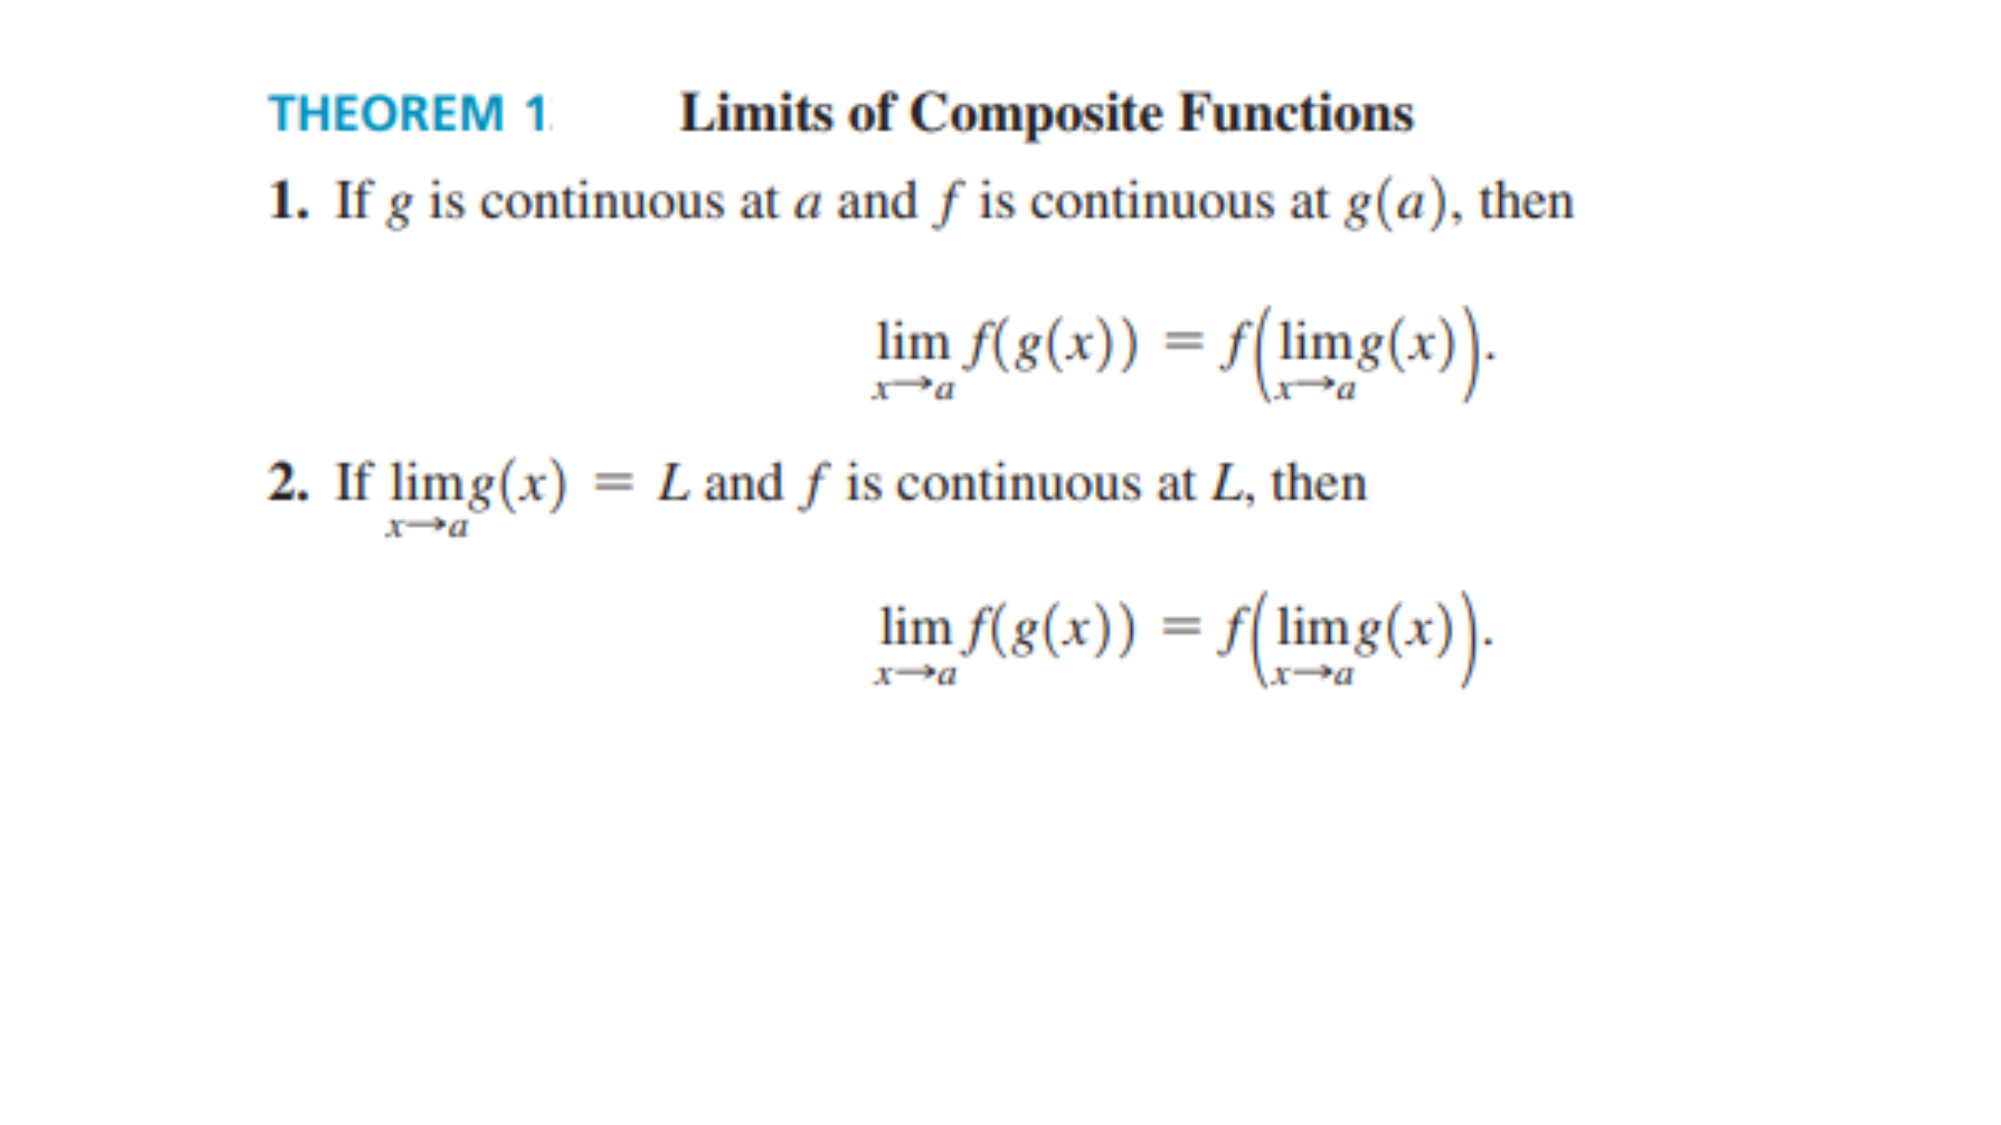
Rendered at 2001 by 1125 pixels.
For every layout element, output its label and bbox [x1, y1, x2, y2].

picture [232, 58, 1604, 716]
